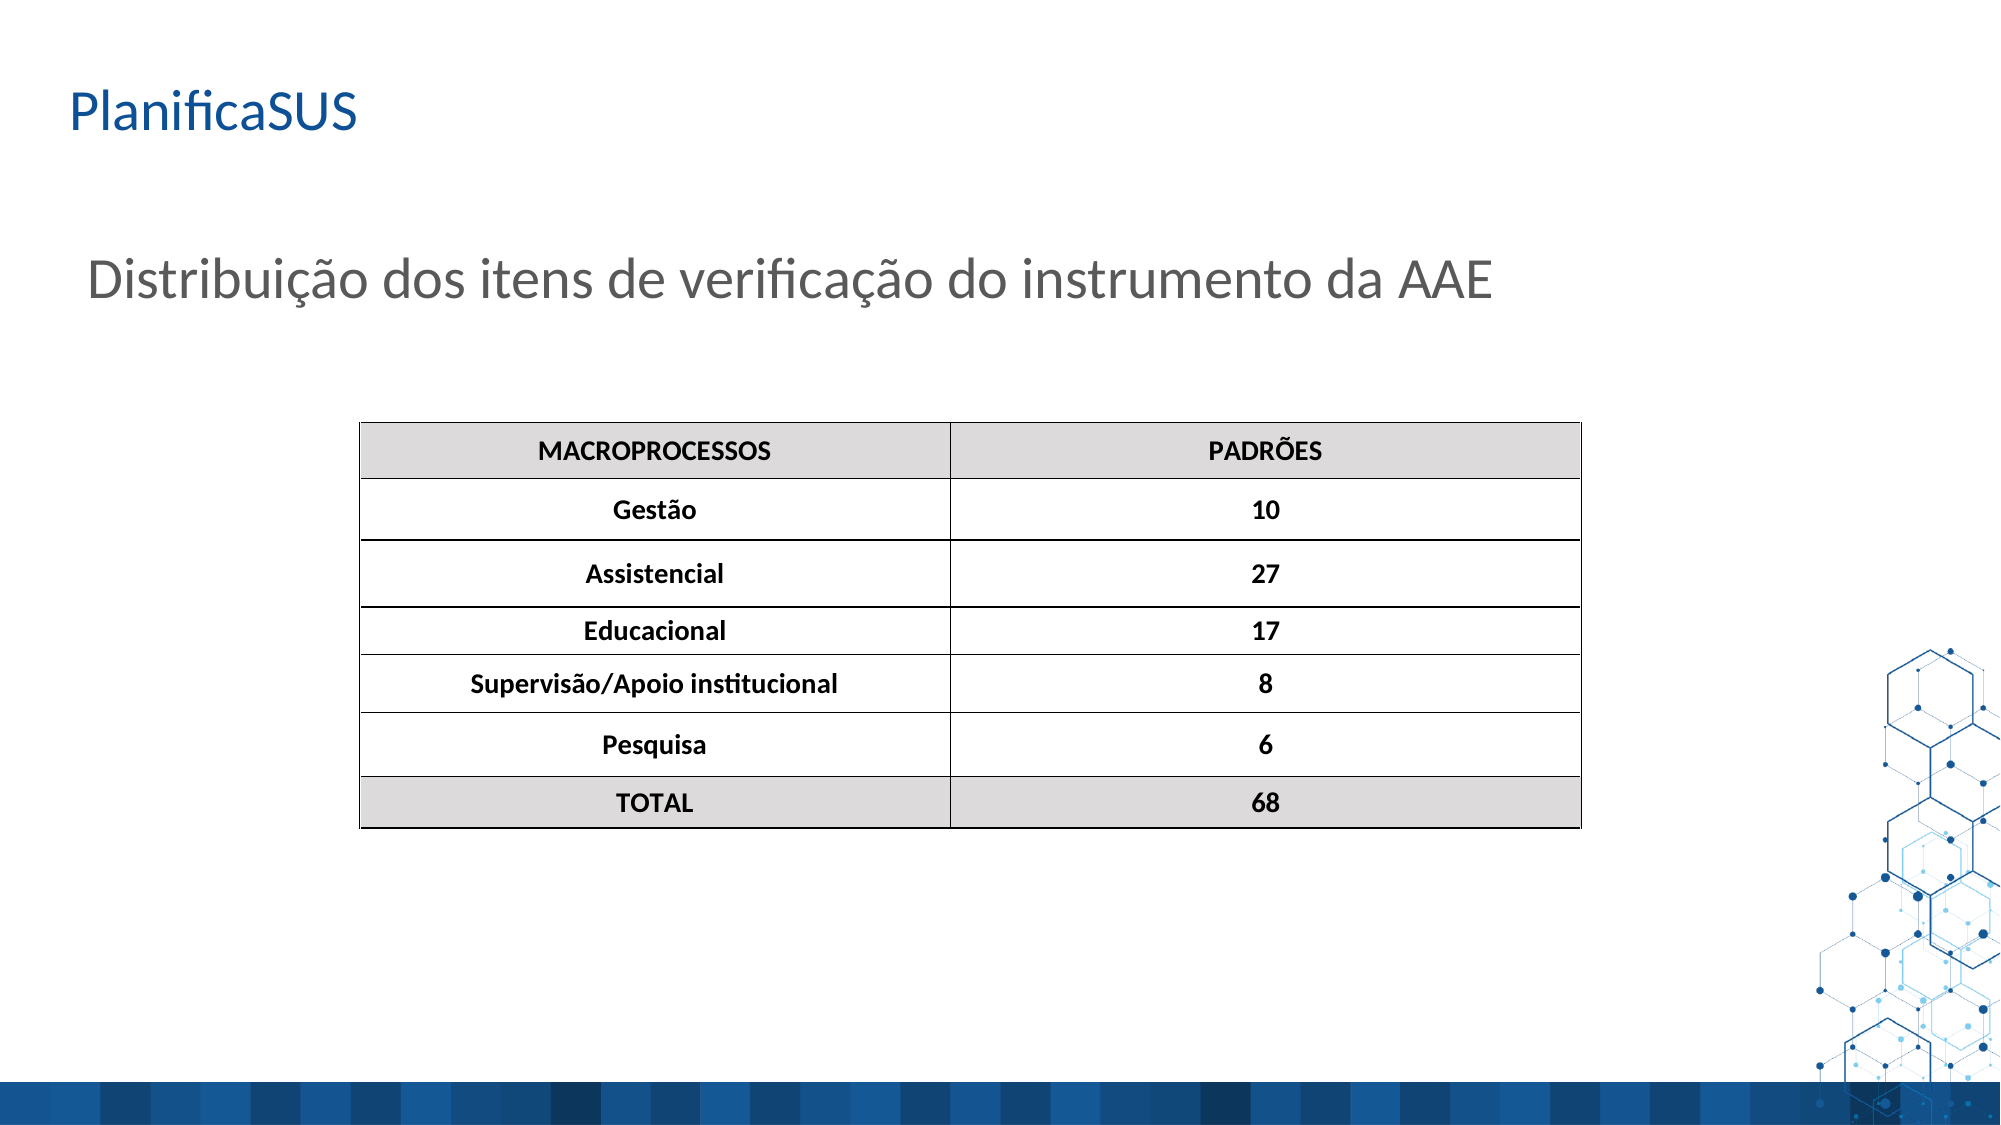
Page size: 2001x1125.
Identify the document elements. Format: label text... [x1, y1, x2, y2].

title Distribuição dos itens de verificação do instrumento da AAE [72, 181, 1798, 379]
picture [0, 648, 2001, 1125]
picture [359, 421, 1585, 894]
